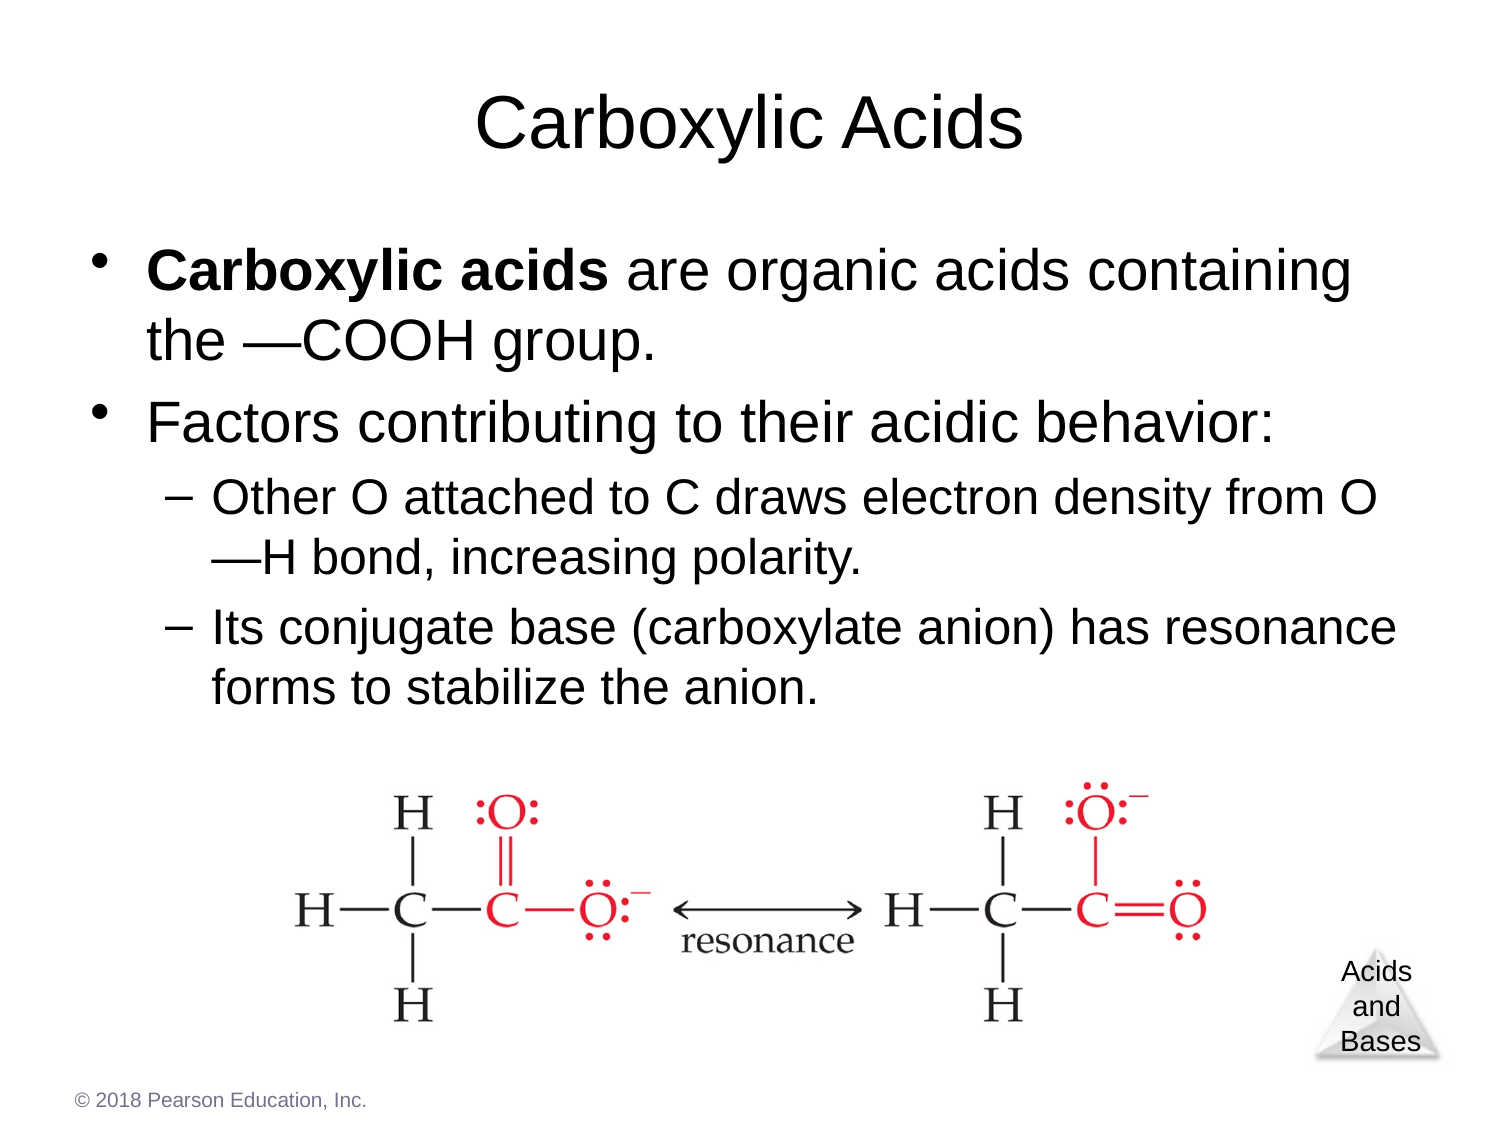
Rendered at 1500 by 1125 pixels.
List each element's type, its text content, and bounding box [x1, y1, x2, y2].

picture [1275, 899, 1478, 1103]
picture [287, 774, 1213, 1026]
list Carboxylic acids are organic acids containing the —COOH group. Factors contributing to their acidic behavior: Other O attached to C draws electron density from O—H bond, increasing polarity. Its conjugate base (carboxylate anion) has resonance forms to stabilize the anion. [75, 224, 1425, 738]
title Carboxylic Acids [0, 24, 1500, 213]
